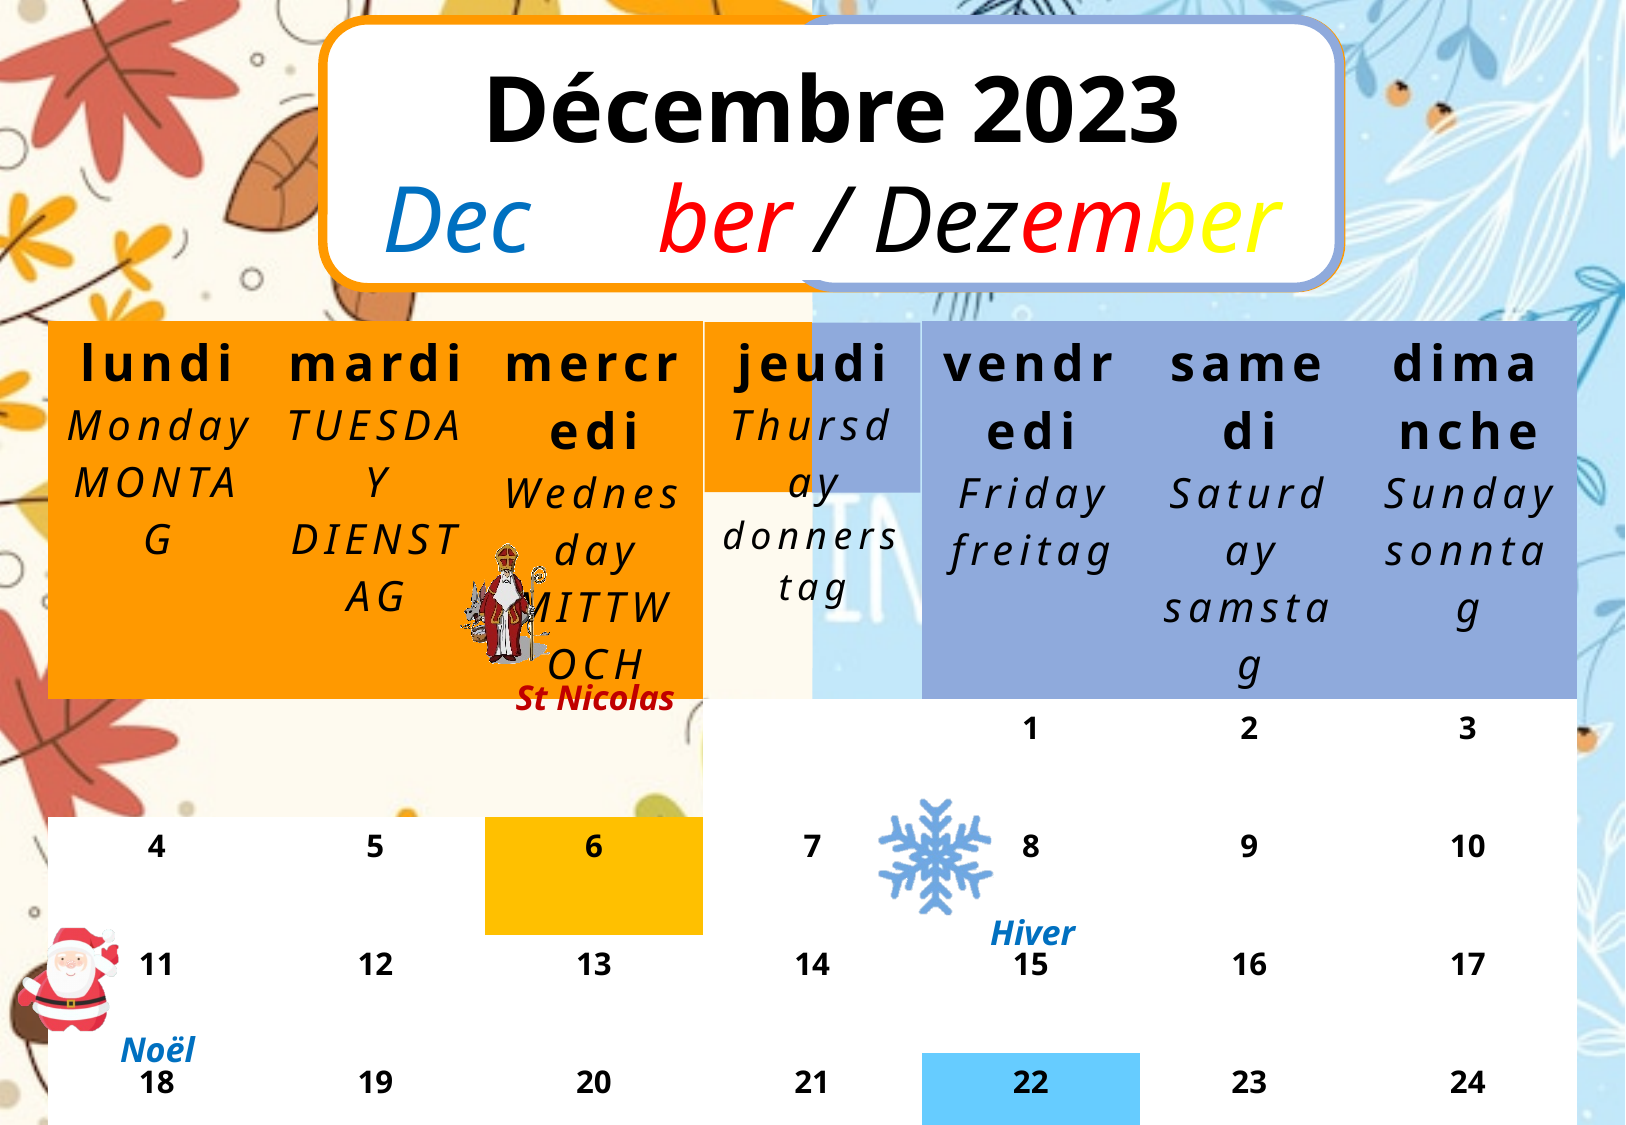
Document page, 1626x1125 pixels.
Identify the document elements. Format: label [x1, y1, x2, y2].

text_box [0, 0, 813, 1125]
picture [454, 530, 558, 679]
picture [813, 0, 1625, 1125]
picture [5, 914, 132, 1046]
